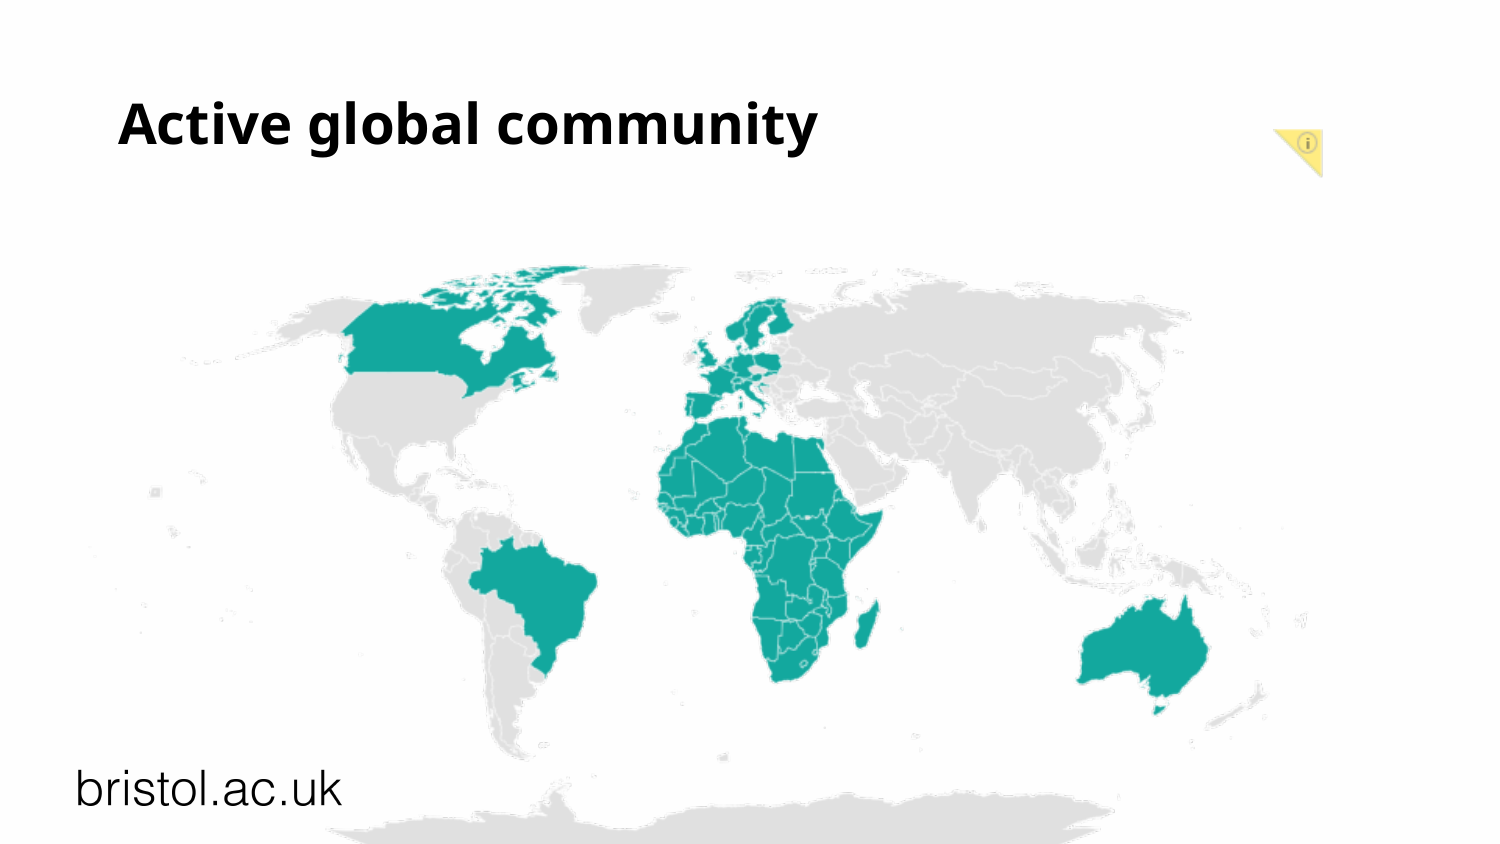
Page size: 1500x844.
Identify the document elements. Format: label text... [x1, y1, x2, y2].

title Active global community [103, 44, 1196, 129]
picture [0, 0, 1500, 844]
